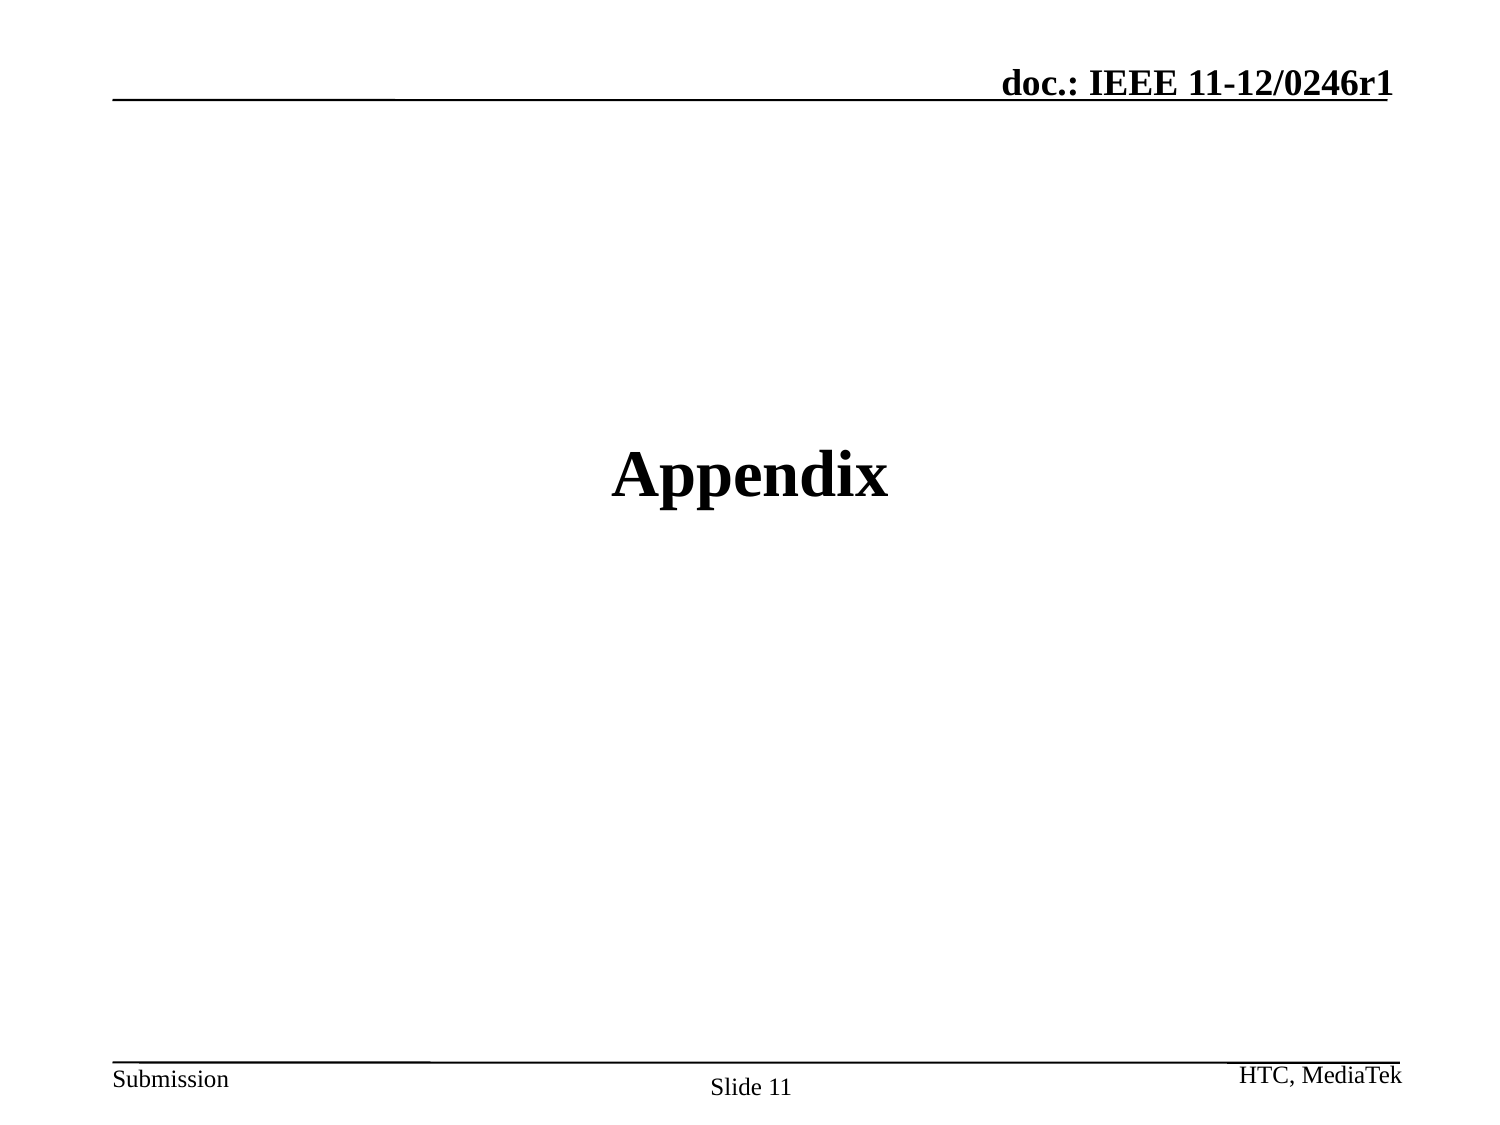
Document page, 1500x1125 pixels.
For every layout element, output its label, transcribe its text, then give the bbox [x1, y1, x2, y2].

title Appendix [112, 349, 1388, 591]
text_box HTC, MediaTek [1139, 1058, 1403, 1106]
slide_number Slide 11 [489, 1070, 1013, 1101]
